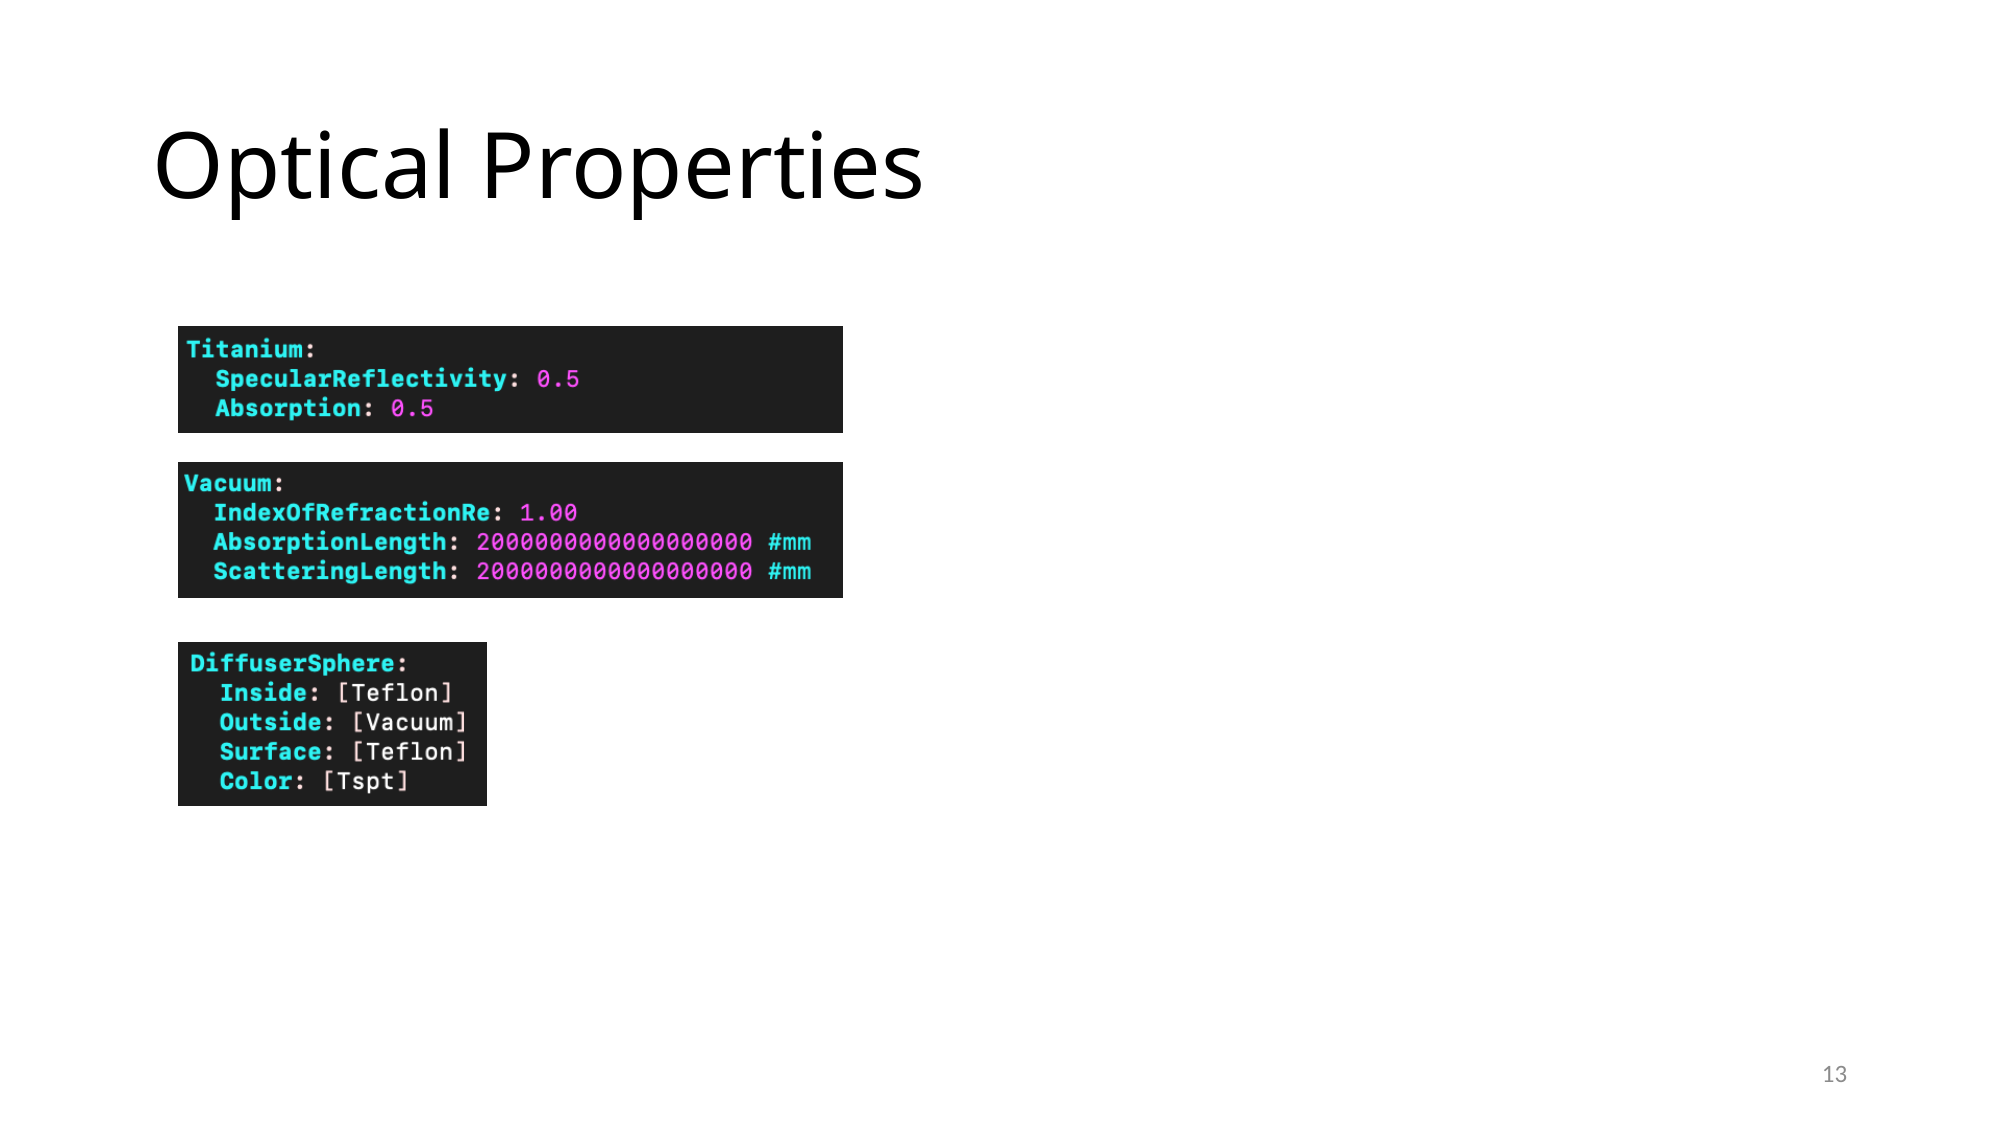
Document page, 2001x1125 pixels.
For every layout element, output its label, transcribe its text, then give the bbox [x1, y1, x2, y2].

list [178, 642, 487, 806]
title Optical Properties [137, 59, 1863, 278]
picture [178, 326, 843, 433]
picture [178, 462, 843, 599]
slide_number 13 [1412, 1042, 1863, 1103]
